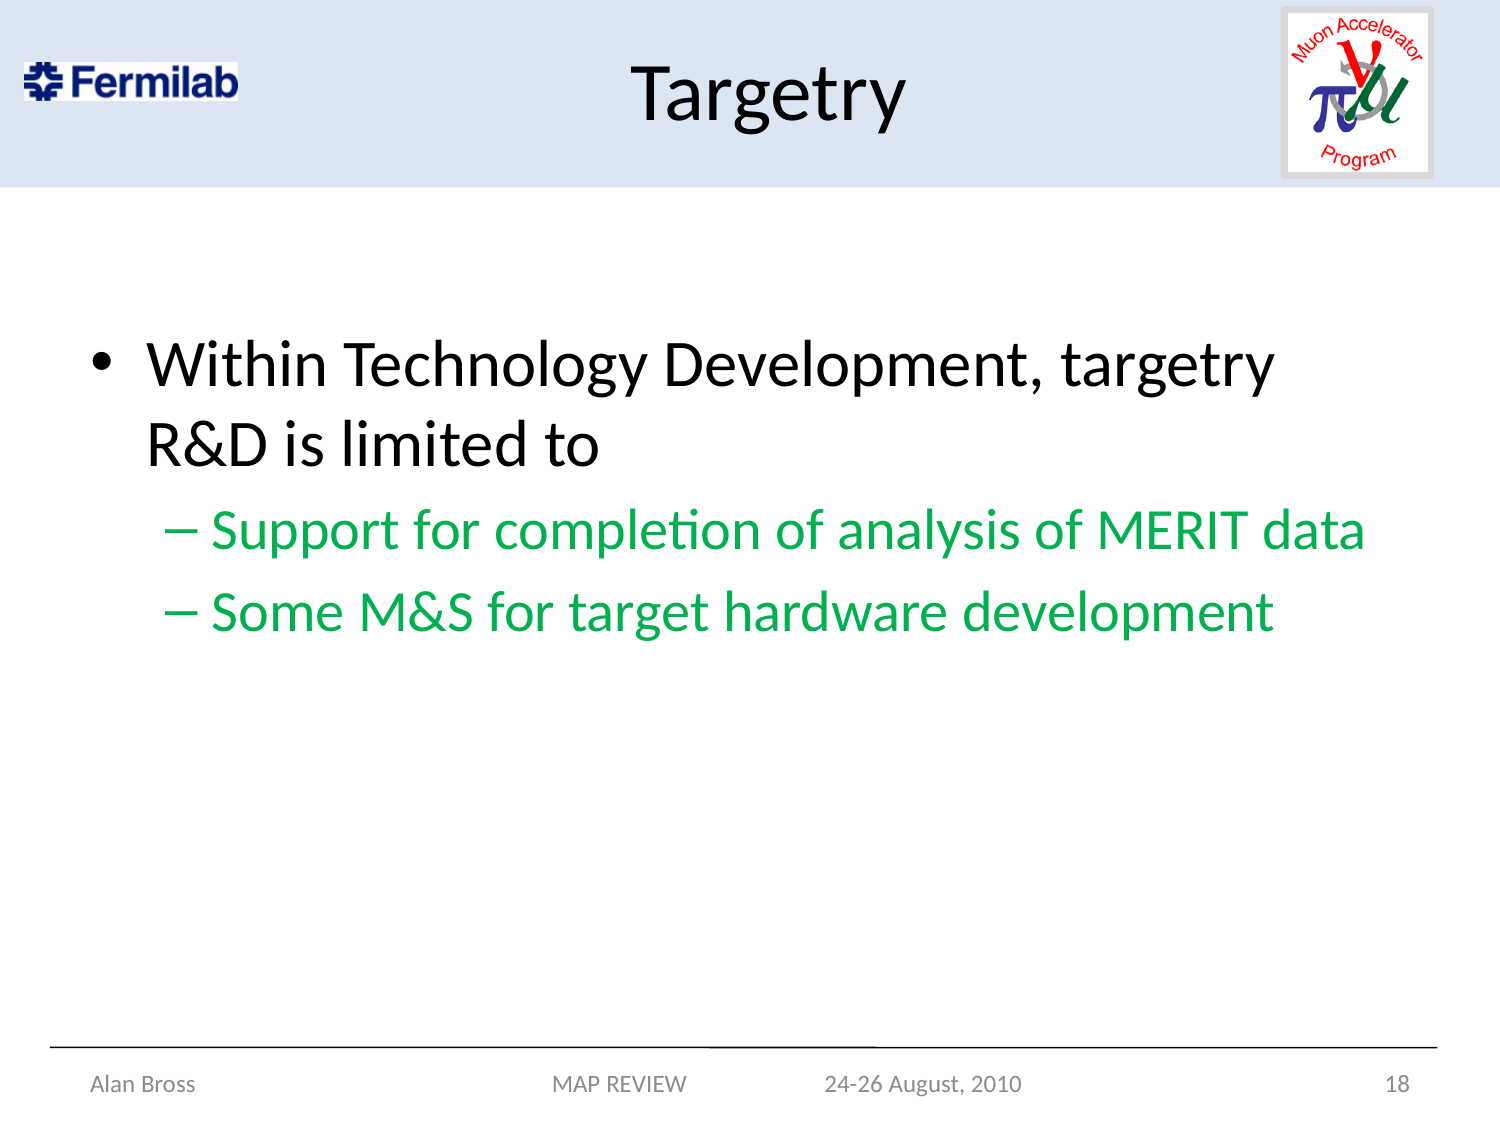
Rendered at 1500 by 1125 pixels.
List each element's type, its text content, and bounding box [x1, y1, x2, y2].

picture [1288, 13, 1428, 172]
slide_number 18 [1074, 1052, 1425, 1113]
picture [24, 62, 238, 101]
title Targetry [249, 0, 1288, 176]
slide_number Alan Bross [75, 1052, 425, 1113]
footer MAP REVIEW 24-26 August, 2010 [512, 1052, 1063, 1113]
list Within Technology Development, targetry R&D is limited to Support for completion of analysis of MERIT data Some M&S for target hardware development [74, 312, 1426, 1026]
